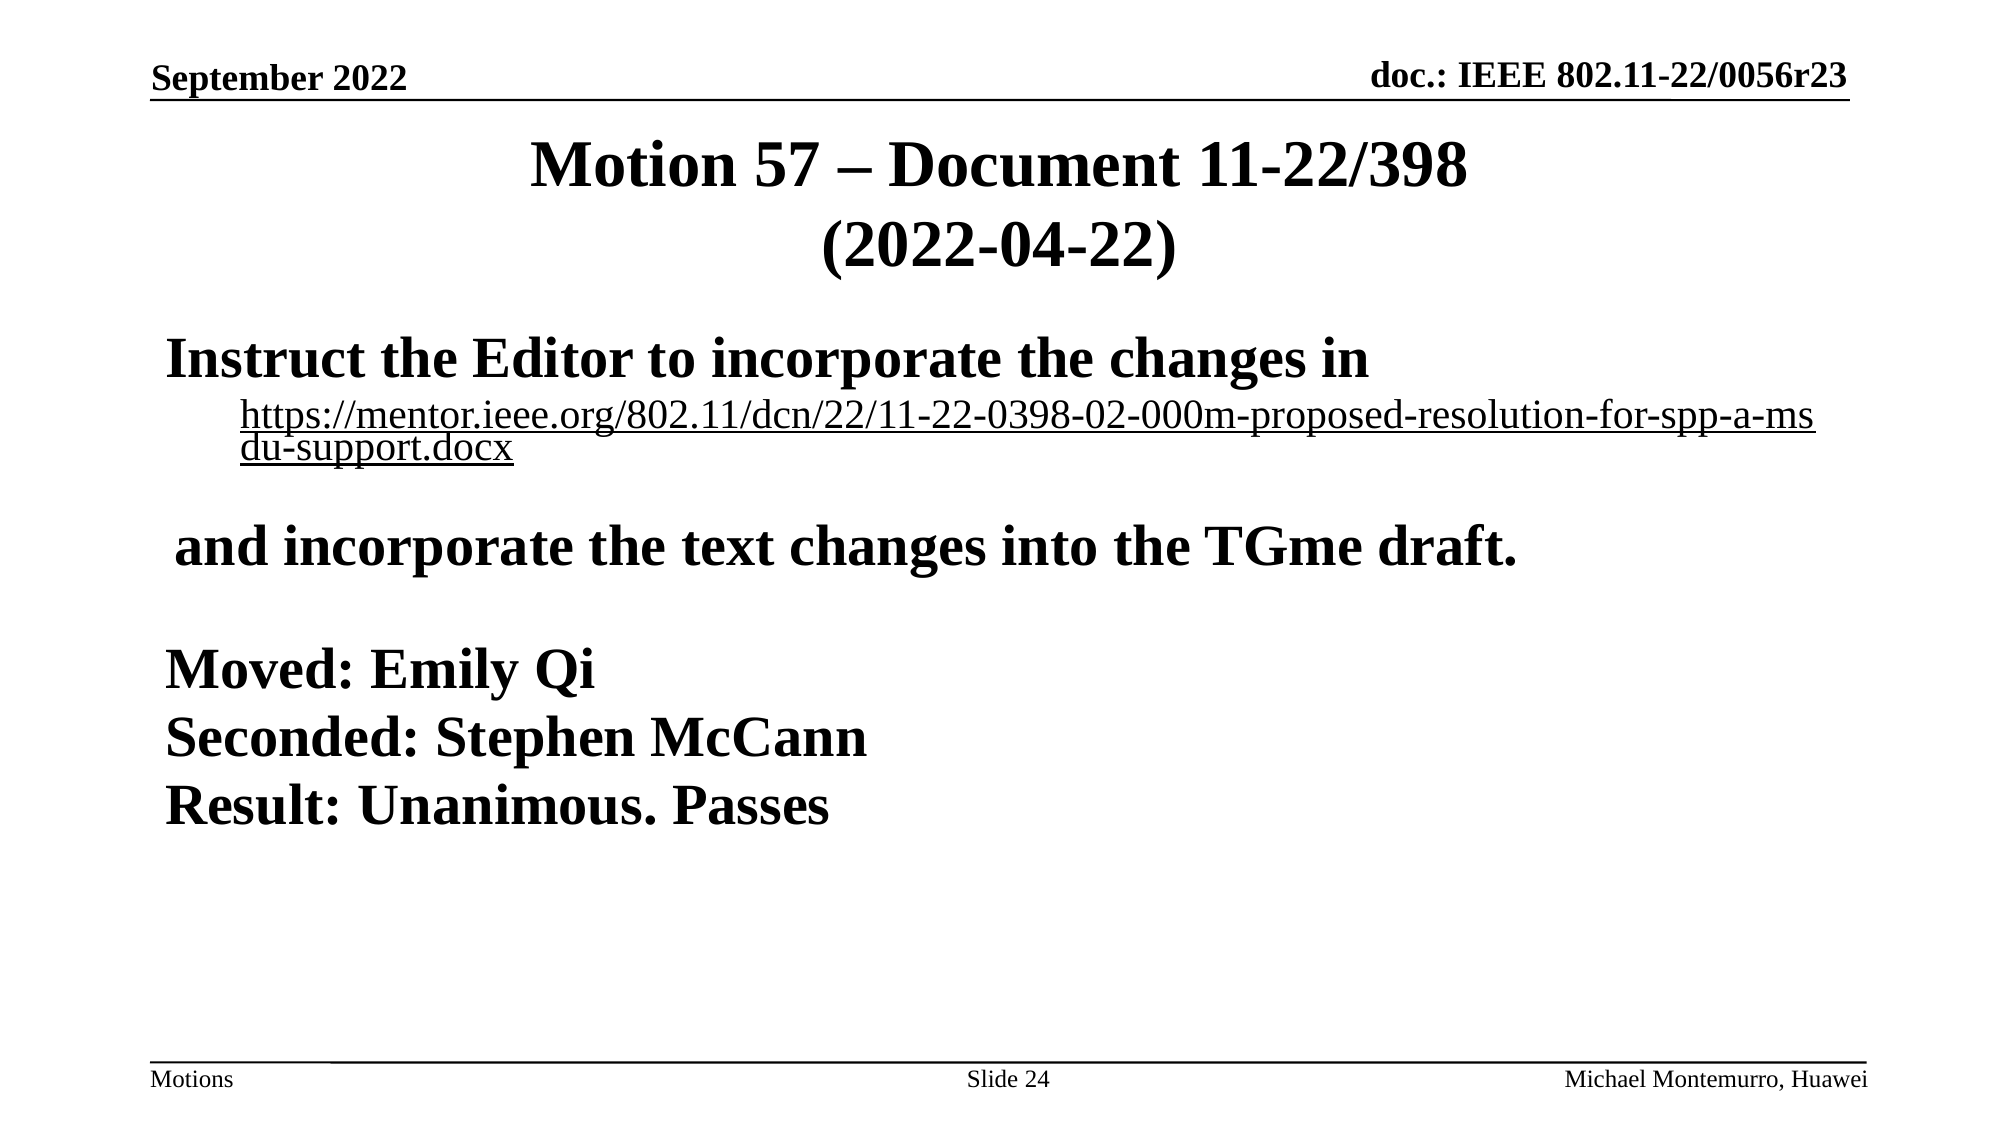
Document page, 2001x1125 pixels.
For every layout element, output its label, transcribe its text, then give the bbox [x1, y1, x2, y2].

slide_number Slide 24 [964, 1061, 1053, 1125]
list Instruct the Editor to incorporate the changes in https://mentor.ieee.org/802.11/dcn/22/11-22-0398-02-000m-proposed-resolution-for-spp-a-msdu-support.docx and incorporate the text changes into the TGme draft. Moved: Emily Qi Seconded: Stephen McCann Result: Unanimous. Passes [150, 324, 1850, 1000]
footer Michael Montemurro, Huawei [1266, 1061, 1869, 1093]
title Motion 57 – Document 11-22/398 (2022-04-22) [150, 112, 1850, 288]
